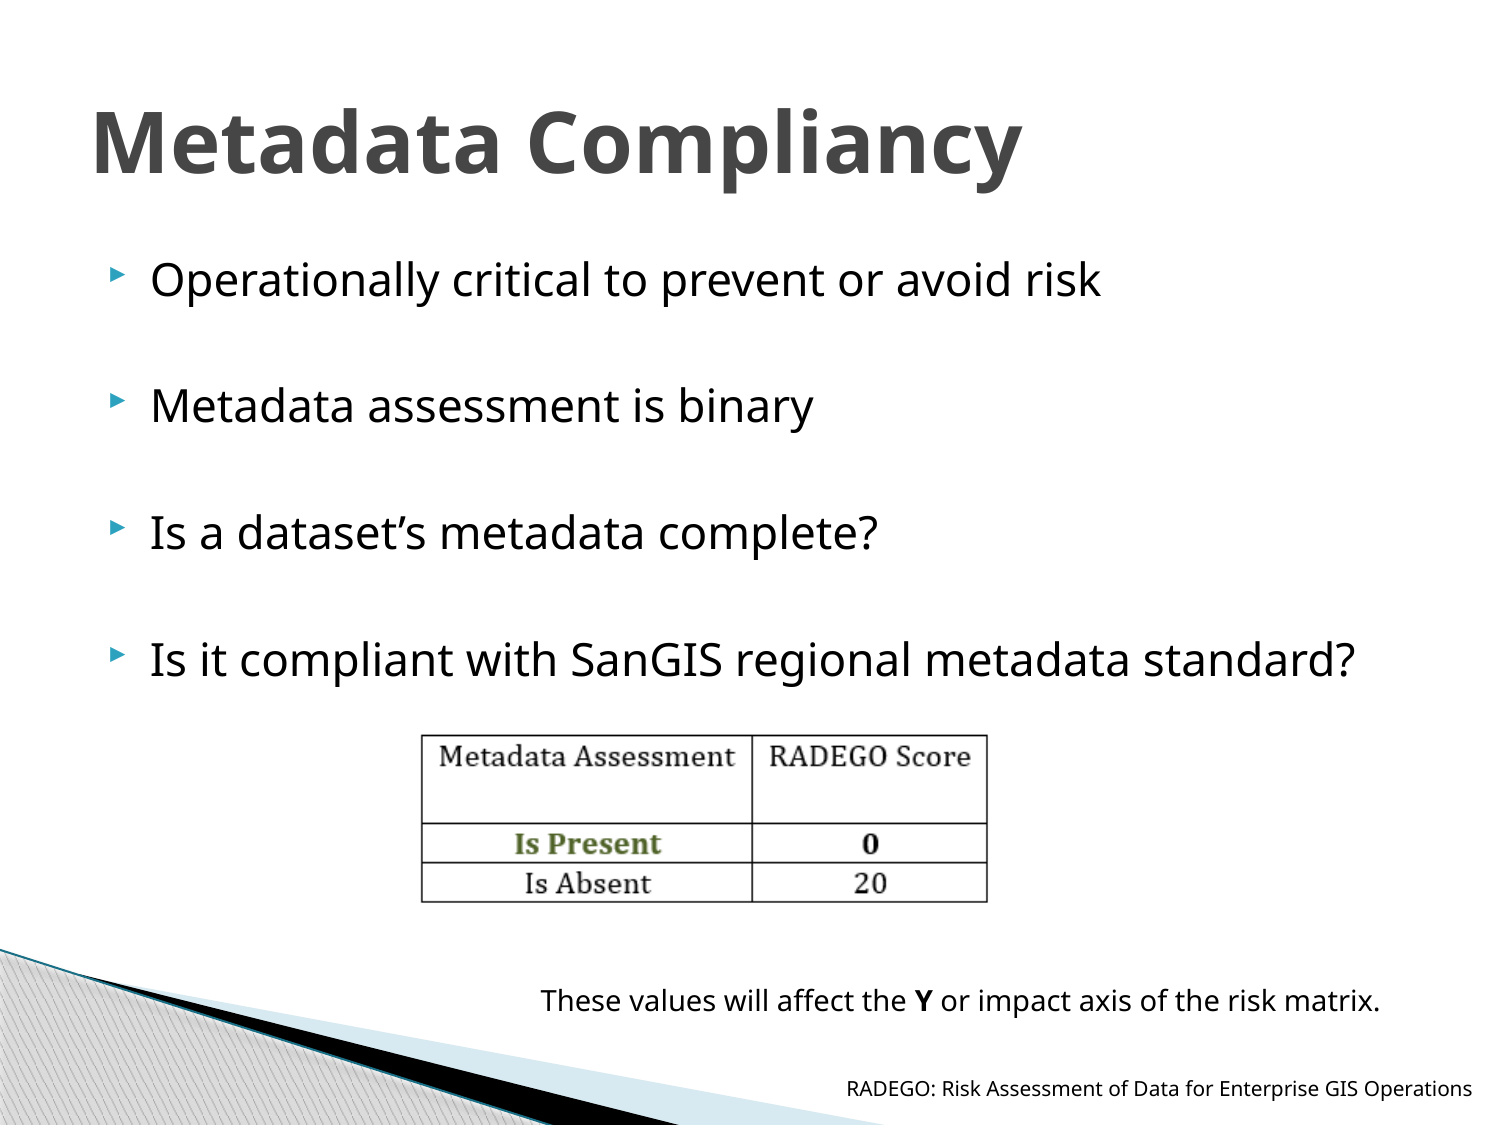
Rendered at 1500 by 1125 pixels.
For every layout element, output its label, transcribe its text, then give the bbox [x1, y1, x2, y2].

title Metadata Compliancy [75, 45, 1425, 233]
picture [412, 724, 999, 915]
list Operationally critical to prevent or avoid risk Metadata assessment is binary Is a dataset’s metadata complete? Is it compliant with SanGIS regional metadata standard? [75, 243, 1425, 725]
footer RADEGO: Risk Assessment of Data for Enterprise GIS Operations [787, 1051, 1488, 1112]
text_box These values will affect the Y or impact axis of the risk matrix. [525, 974, 1397, 1025]
